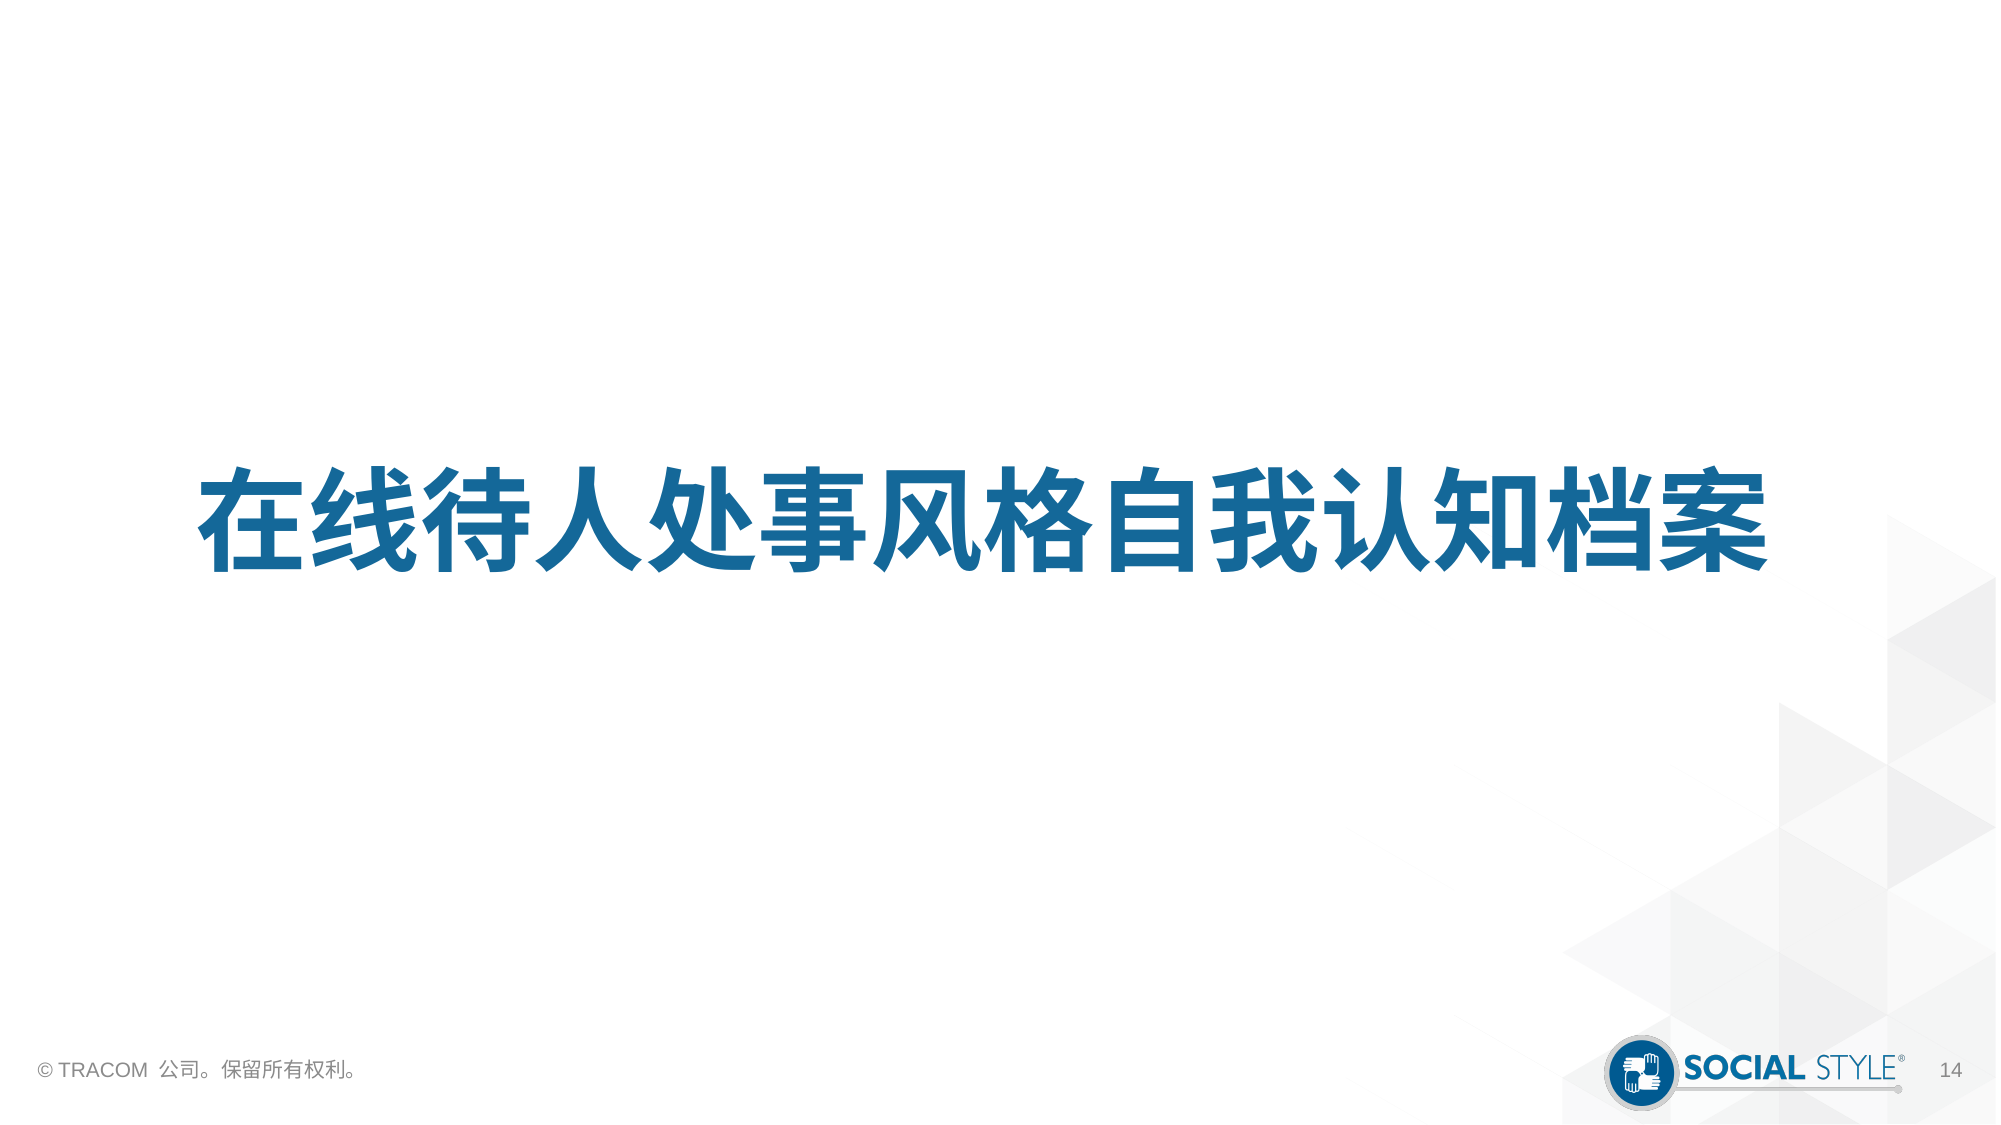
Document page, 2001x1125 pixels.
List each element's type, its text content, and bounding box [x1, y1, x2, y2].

picture [1604, 1035, 1905, 1056]
picture [1604, 1103, 1905, 1111]
slide_number 14 [1512, 1056, 1963, 1103]
title 在线待人处事风格自我认知档案 [130, 337, 1835, 716]
footer © TRACOM 公司。保留所有权利。 [37, 1056, 1338, 1103]
